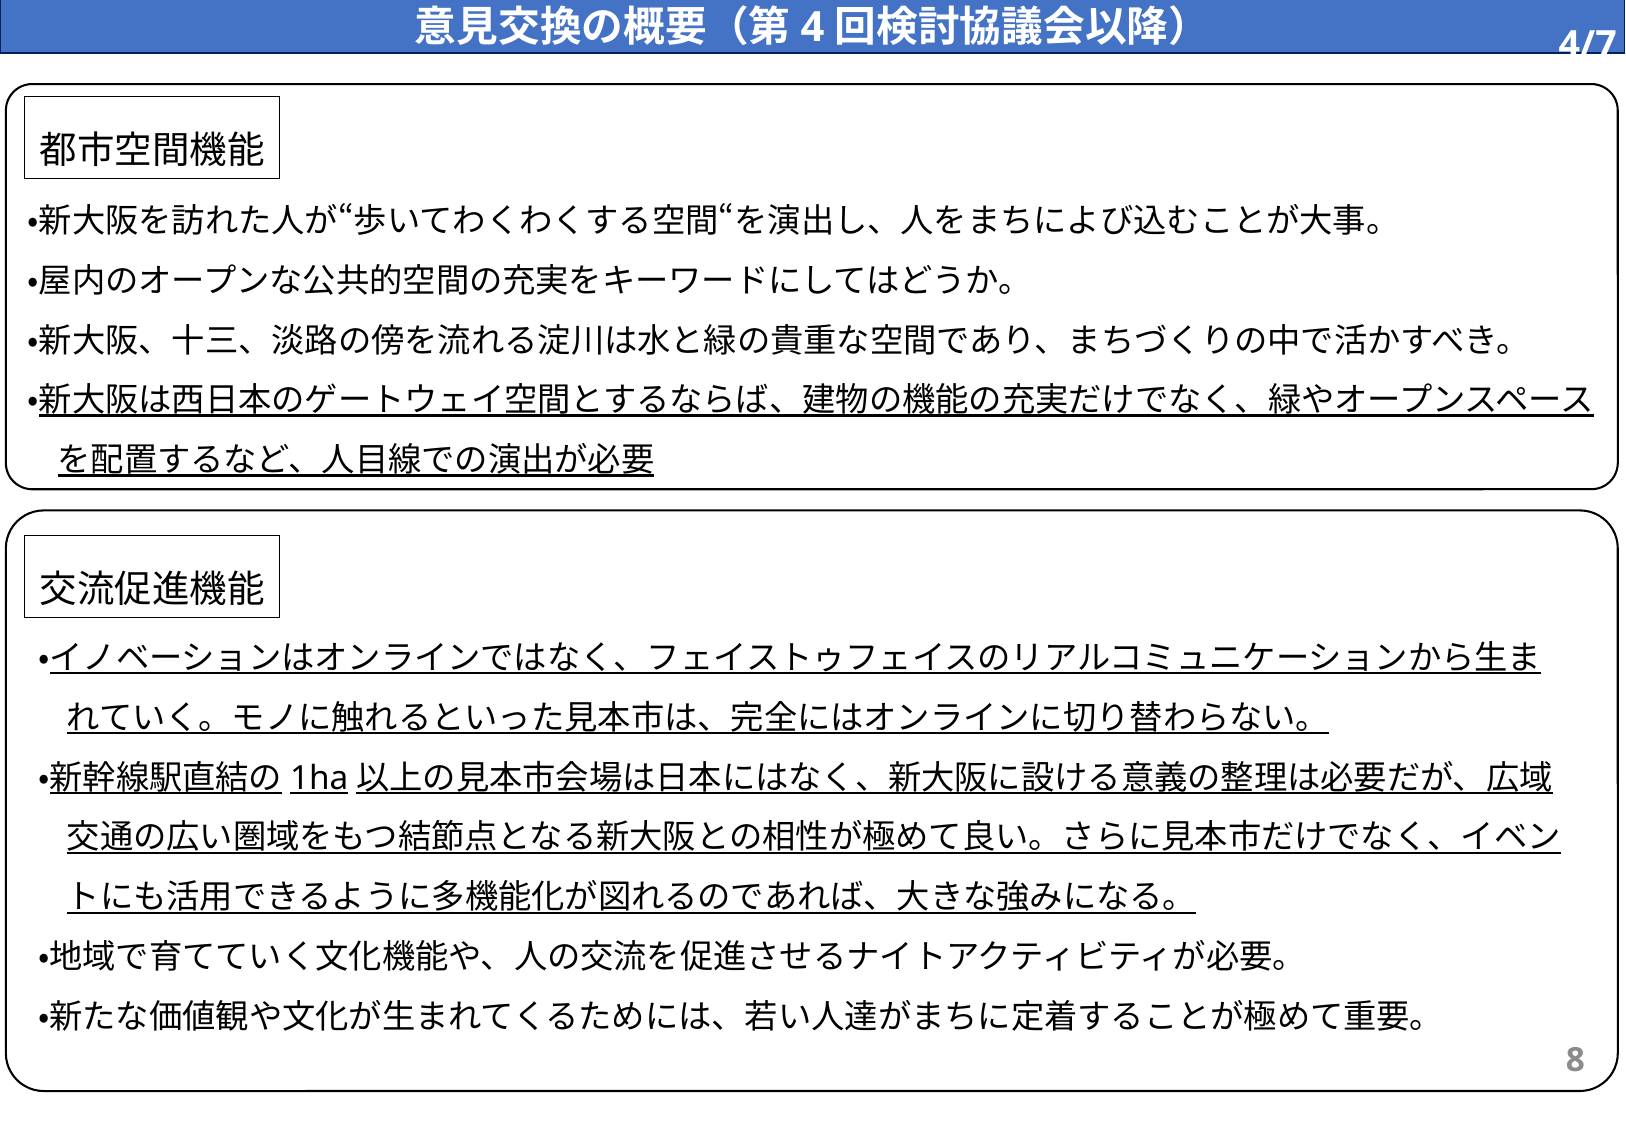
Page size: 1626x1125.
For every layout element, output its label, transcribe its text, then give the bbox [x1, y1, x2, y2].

text_box [4, 83, 1614, 482]
slide_number 13 [1234, 1031, 1600, 1092]
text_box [0, 0, 1625, 73]
text_box [4, 525, 1581, 1093]
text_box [23, 535, 1583, 1049]
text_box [12, 95, 1625, 551]
text_box [1583, 551, 1619, 1087]
